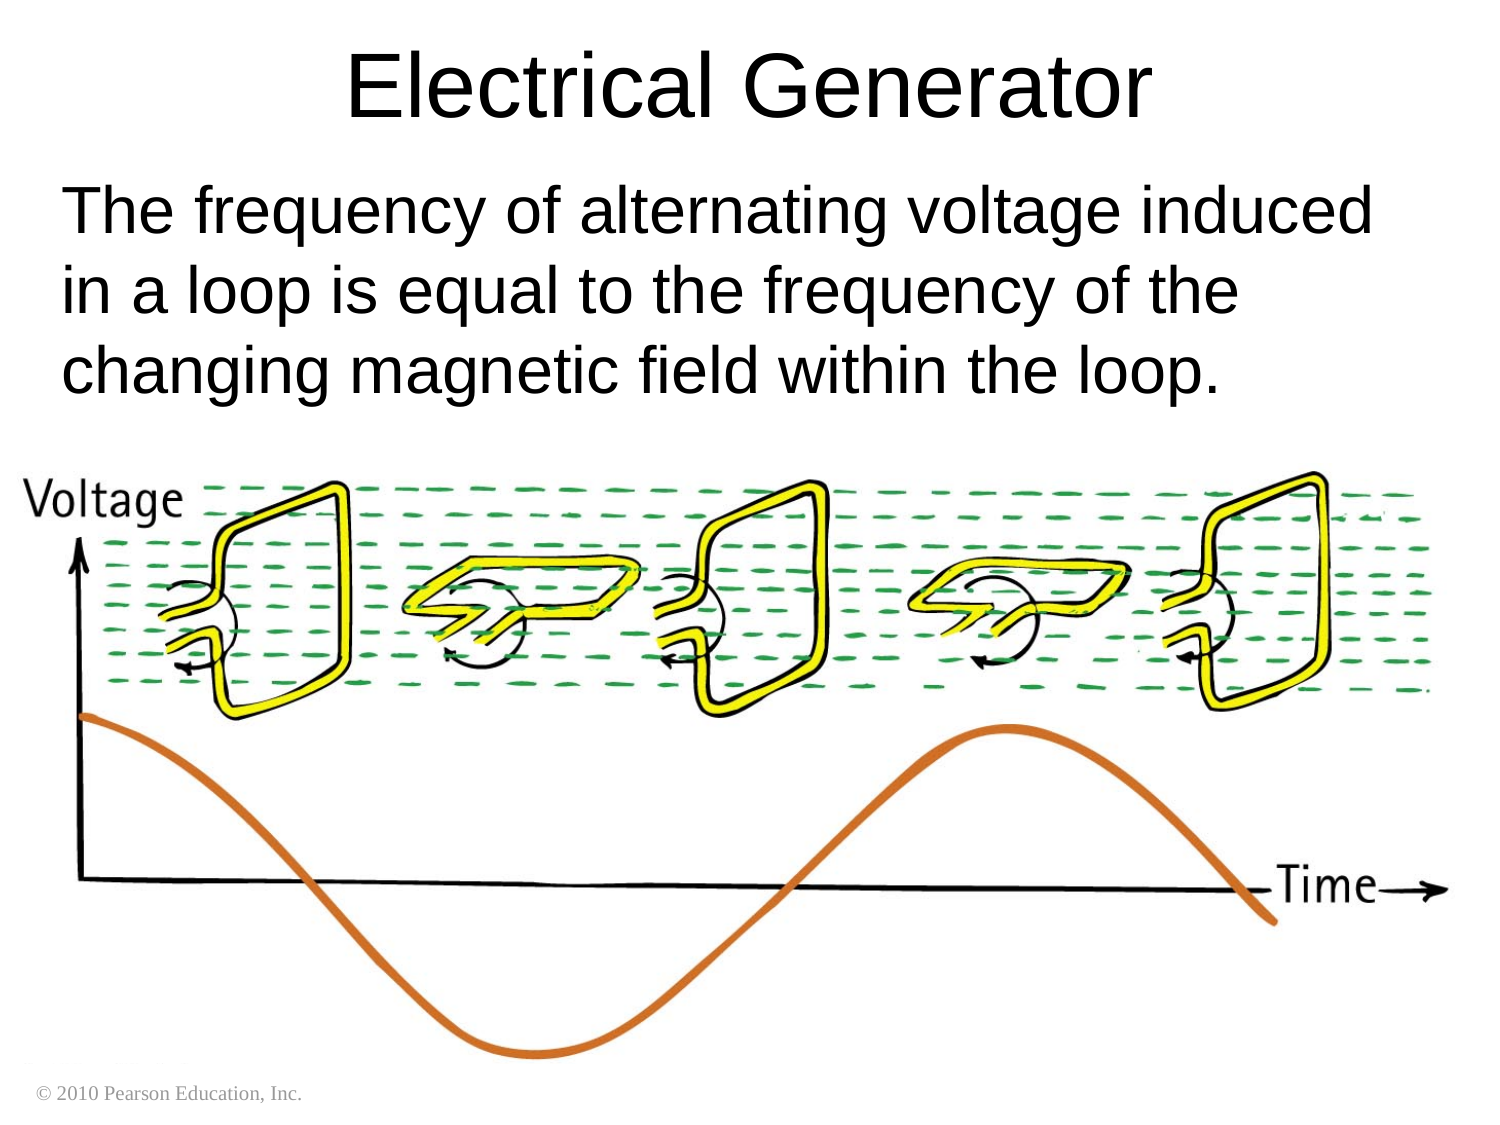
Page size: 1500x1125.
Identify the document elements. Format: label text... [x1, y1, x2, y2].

title Electrical Generator [75, 31, 1425, 129]
list The frequency of alternating voltage induced in a loop is equal to the frequency of the changing magnetic field within the loop. [46, 159, 1440, 440]
picture [16, 462, 1457, 1065]
